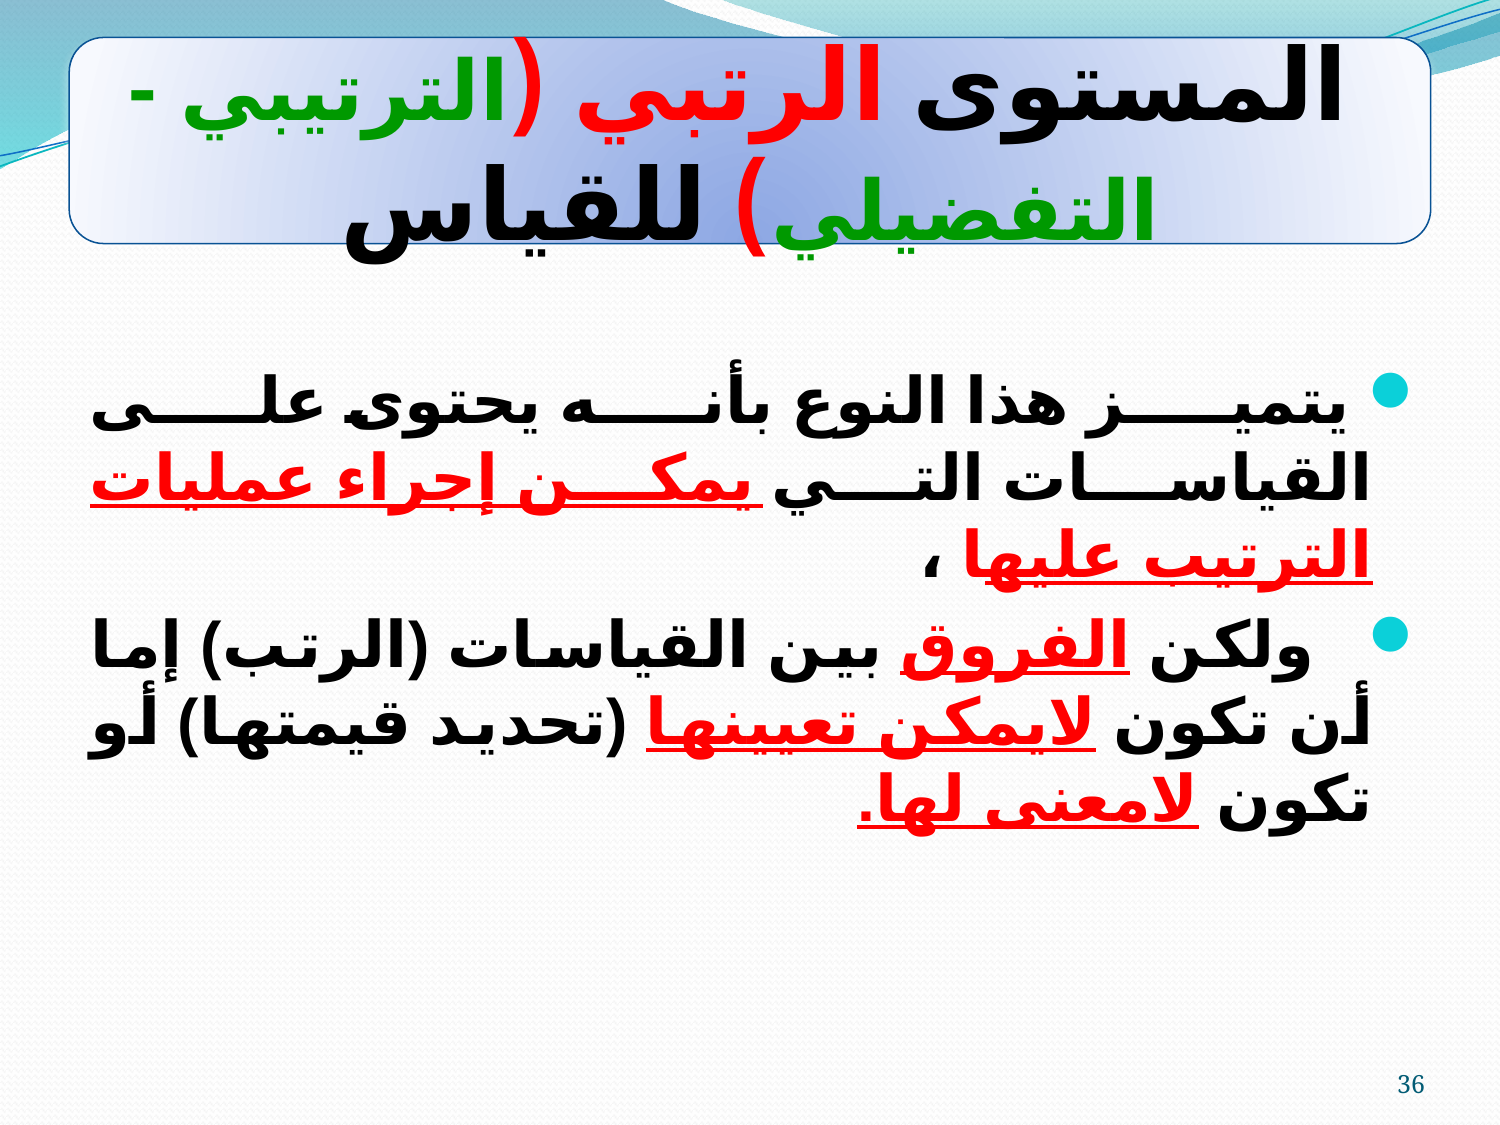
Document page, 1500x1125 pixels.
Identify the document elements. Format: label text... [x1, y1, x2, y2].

list يتميز هذا النوع بأنه يحتوى على القياسات التي يمكن إجراء عمليات الترتيب عليها ، ولكن الفروق بين القياسات (الرتب) إما أن تكون لايمكن تعيينها (تحديد قيمتها) أو تكون لامعنى لها. [75, 262, 1425, 850]
slide_number 36 [1299, 1042, 1425, 1103]
text_box المستوى الرتبي (الترتيبي - التفضيلي) للقياس [68, 36, 1432, 245]
